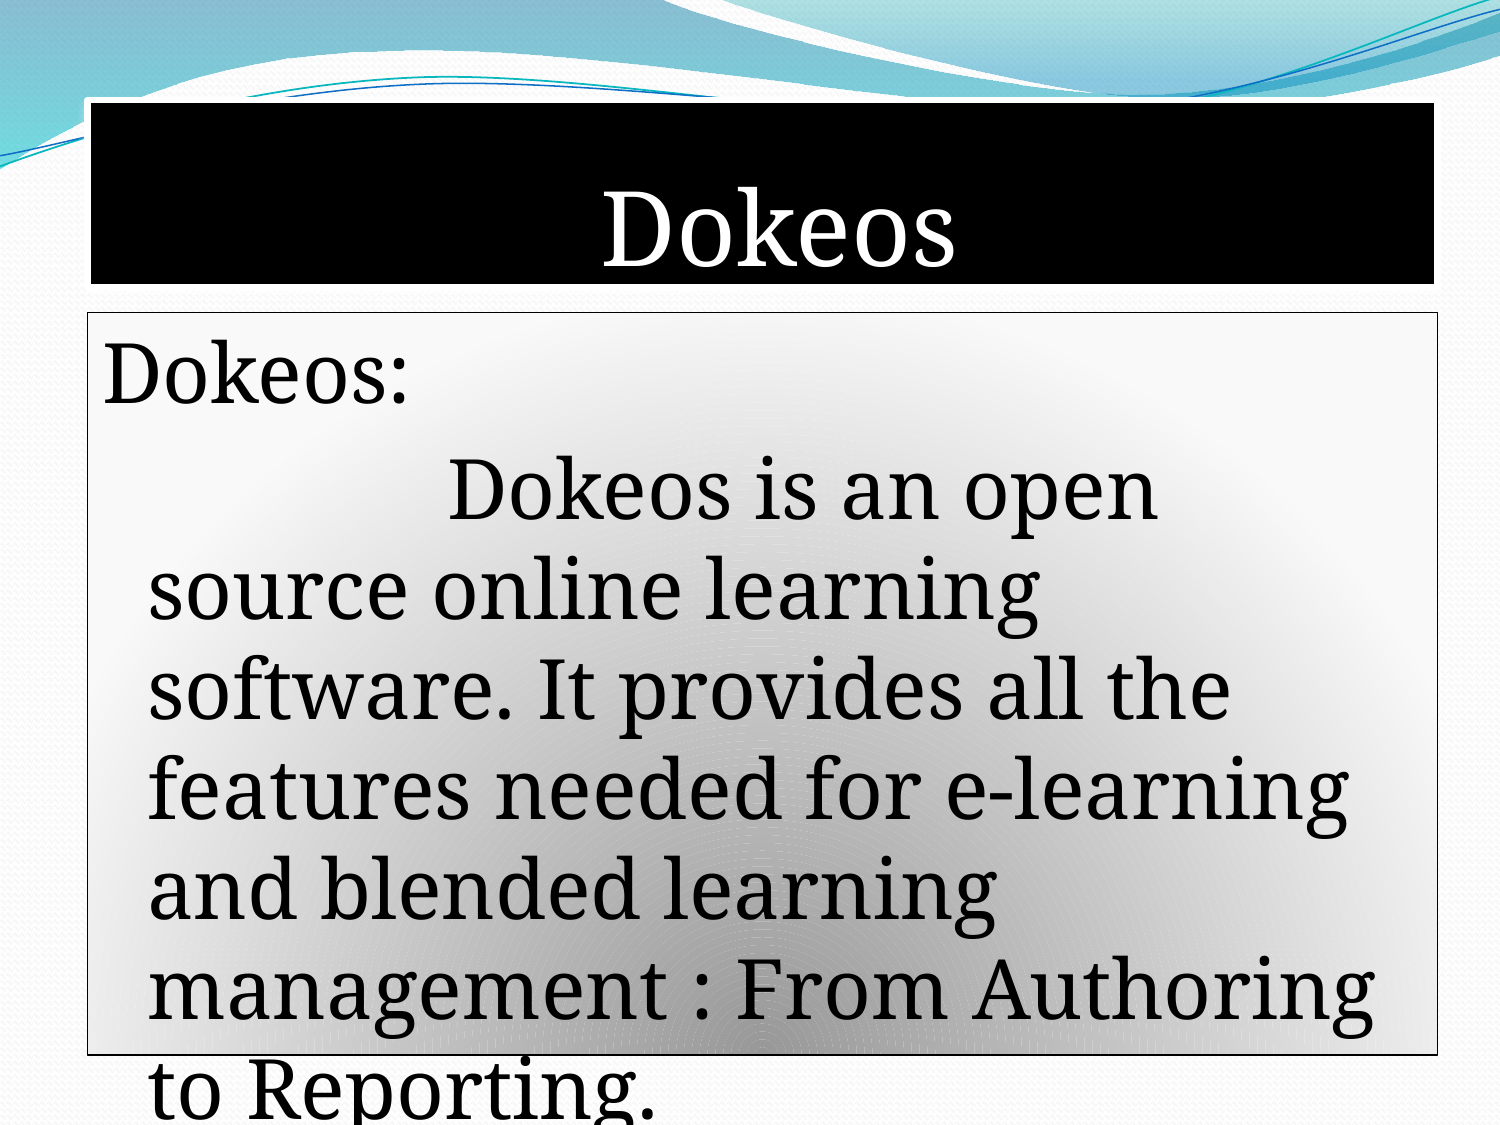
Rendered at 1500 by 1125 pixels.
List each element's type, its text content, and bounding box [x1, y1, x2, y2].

title Dokeos [84, 97, 1441, 291]
list Dokeos: Dokeos is an open source online learning software. It provides all the features needed for e-learning and blended learning management : From Authoring to Reporting. [87, 312, 1438, 1056]
